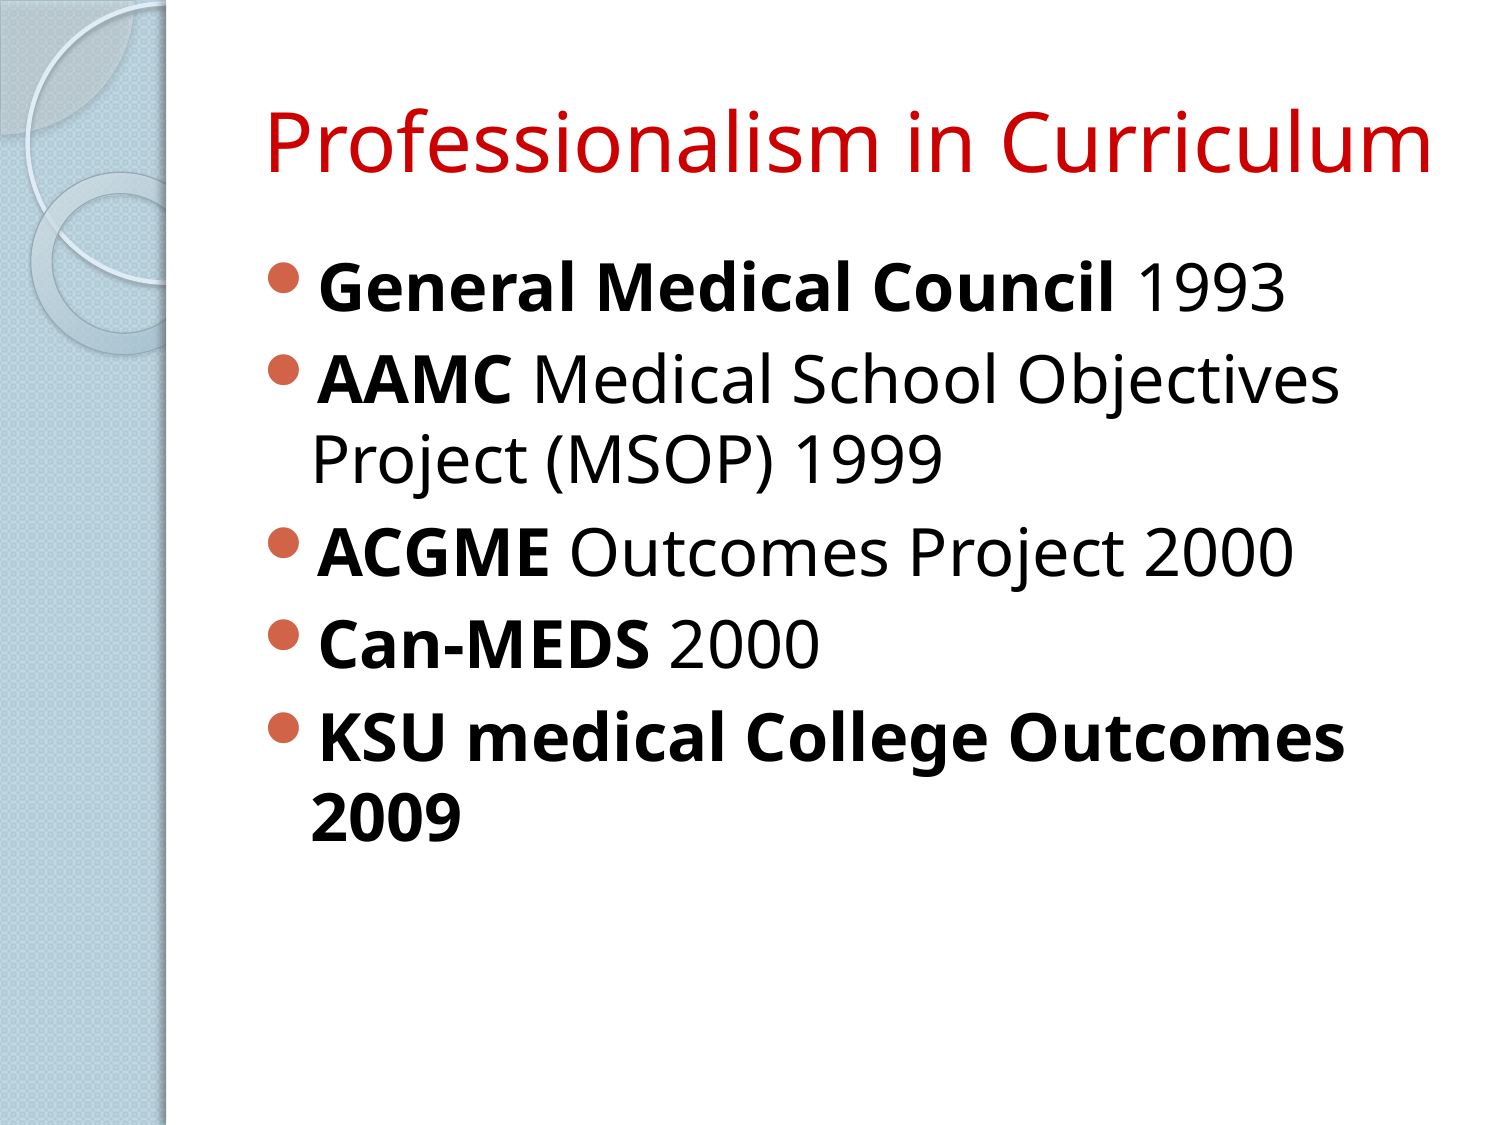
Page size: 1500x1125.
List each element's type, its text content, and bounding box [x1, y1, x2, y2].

title Professionalism in Curriculum [235, 45, 1466, 233]
list General Medical Council 1993 AAMC Medical School Objectives Project (MSOP) 1999 ACGME Outcomes Project 2000 Can-MEDS 2000 KSU medical College Outcomes 2009 [235, 237, 1466, 1025]
